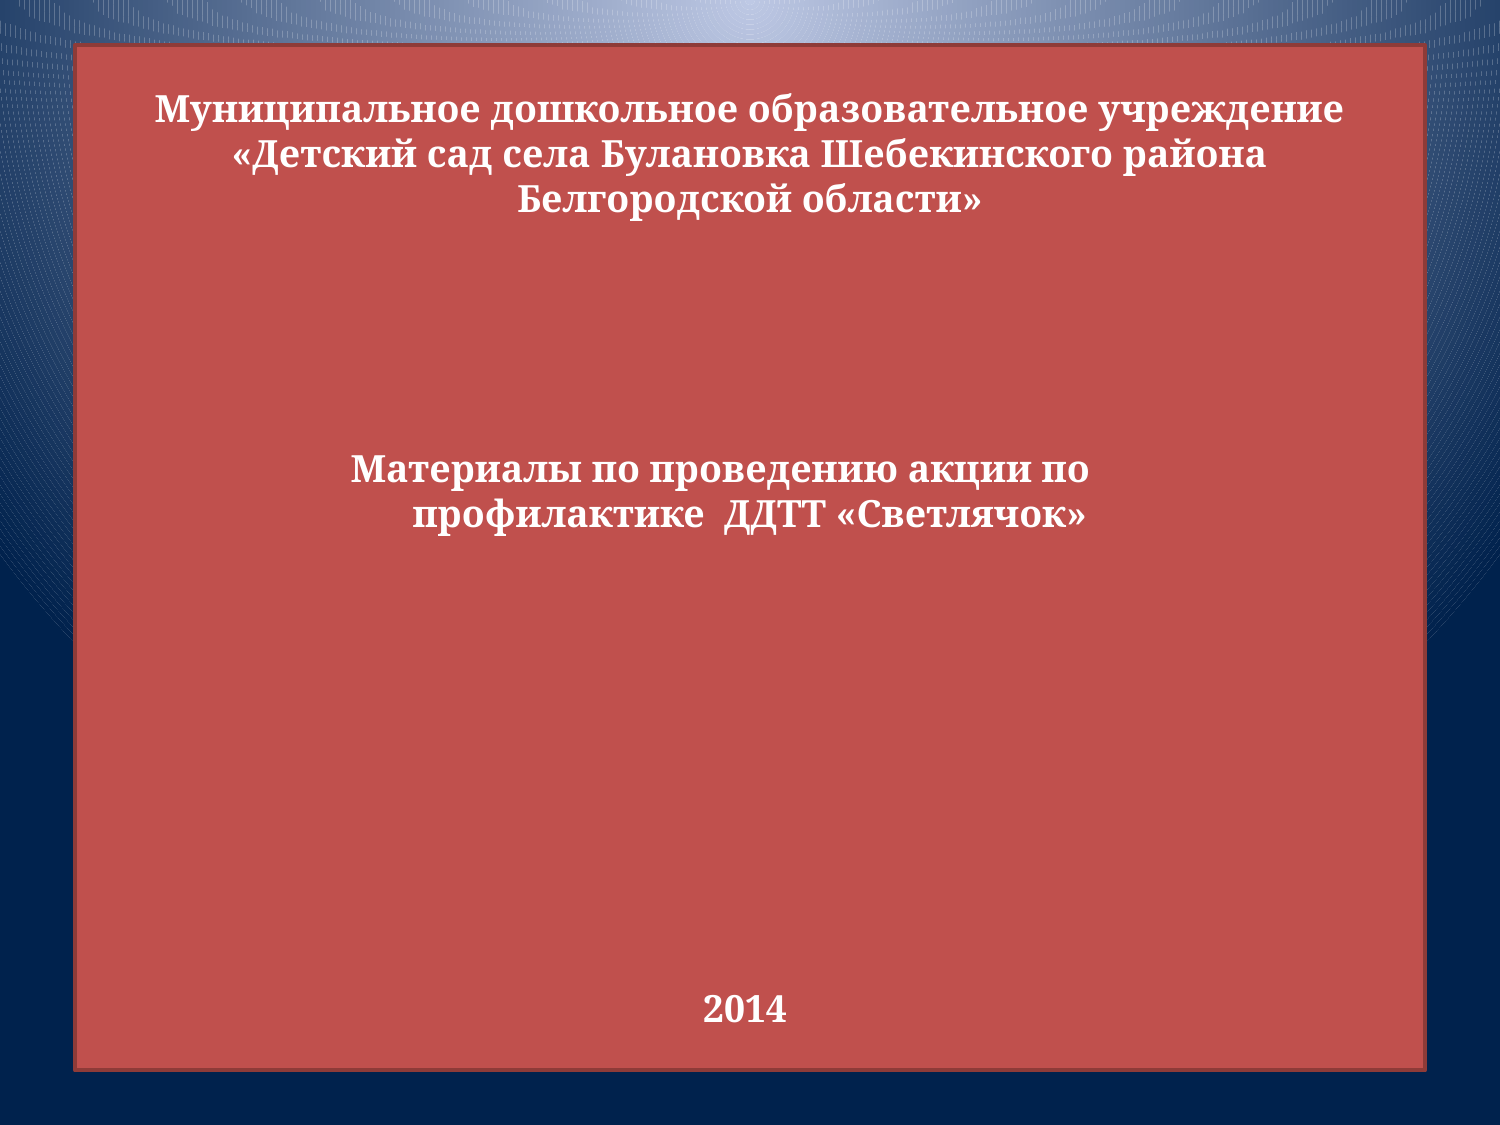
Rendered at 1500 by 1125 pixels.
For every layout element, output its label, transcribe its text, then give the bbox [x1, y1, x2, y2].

title Муниципальное дошкольное образовательное учреждение «Детский сад села Булановка Шебекинского района Белгородской области» Материалы по проведению акции по профилактике ДДТТ «Светлячок» 2014 [73, 43, 1427, 1072]
